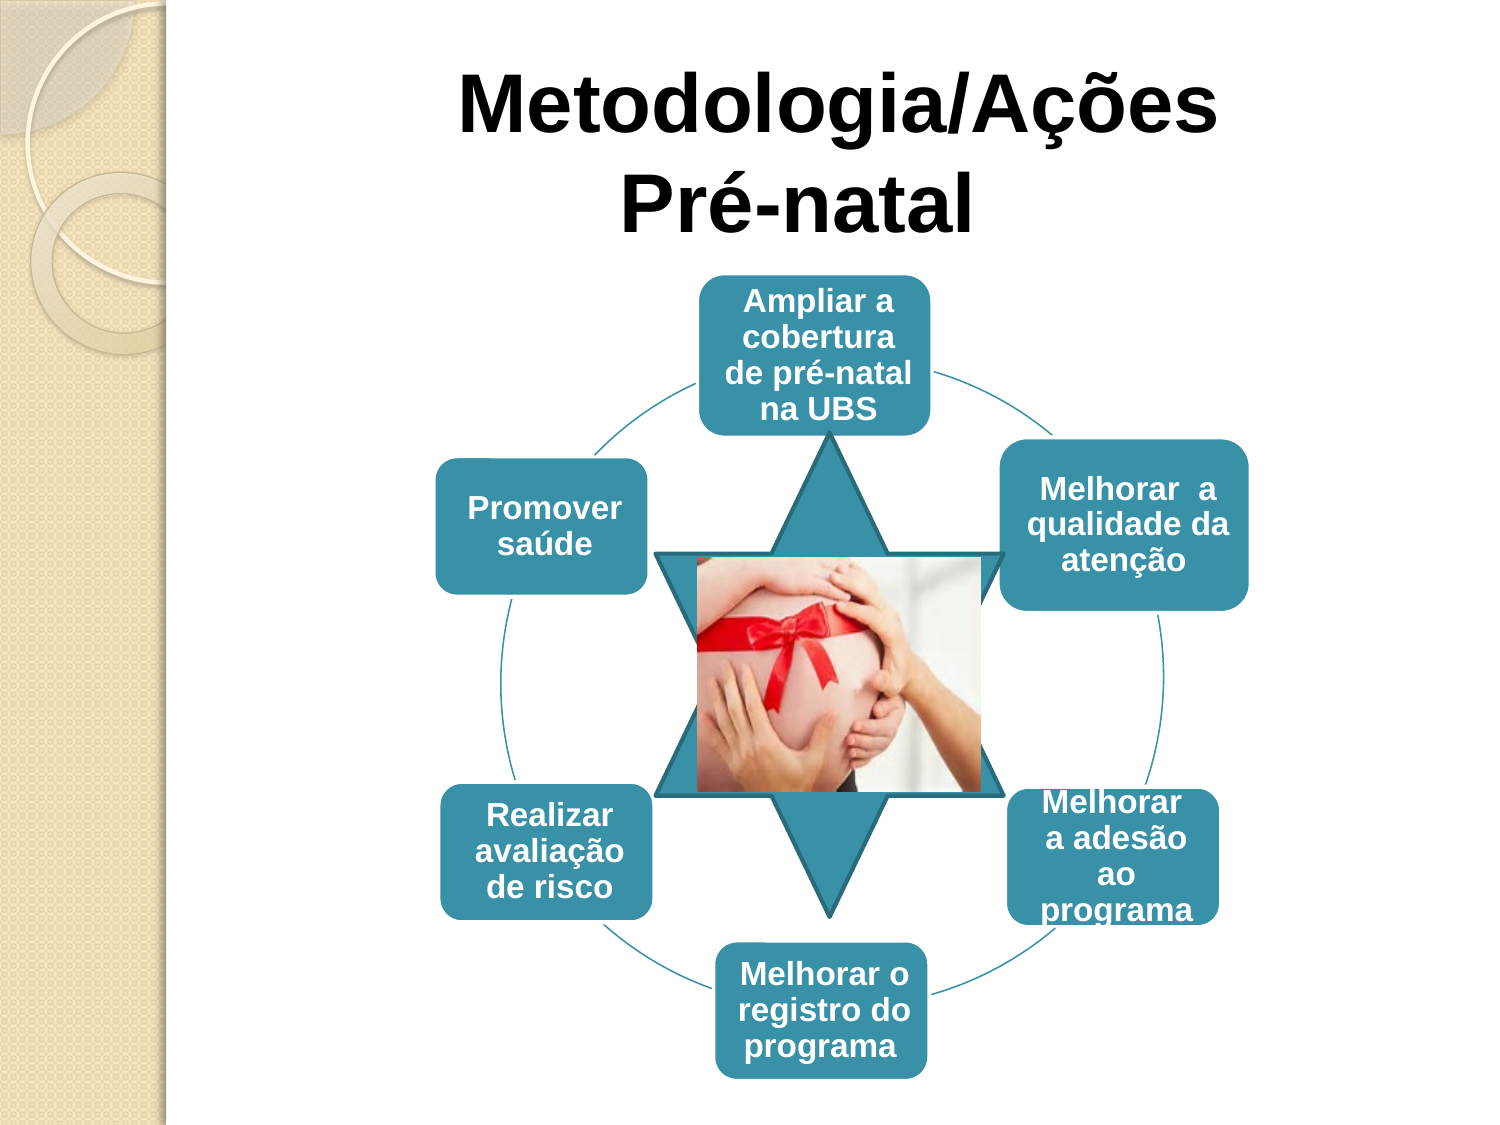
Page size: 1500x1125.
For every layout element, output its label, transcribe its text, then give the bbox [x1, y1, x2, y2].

picture [697, 557, 981, 793]
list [253, 278, 1425, 1083]
title Metodologia/Ações Pré-natal [442, 102, 1500, 196]
